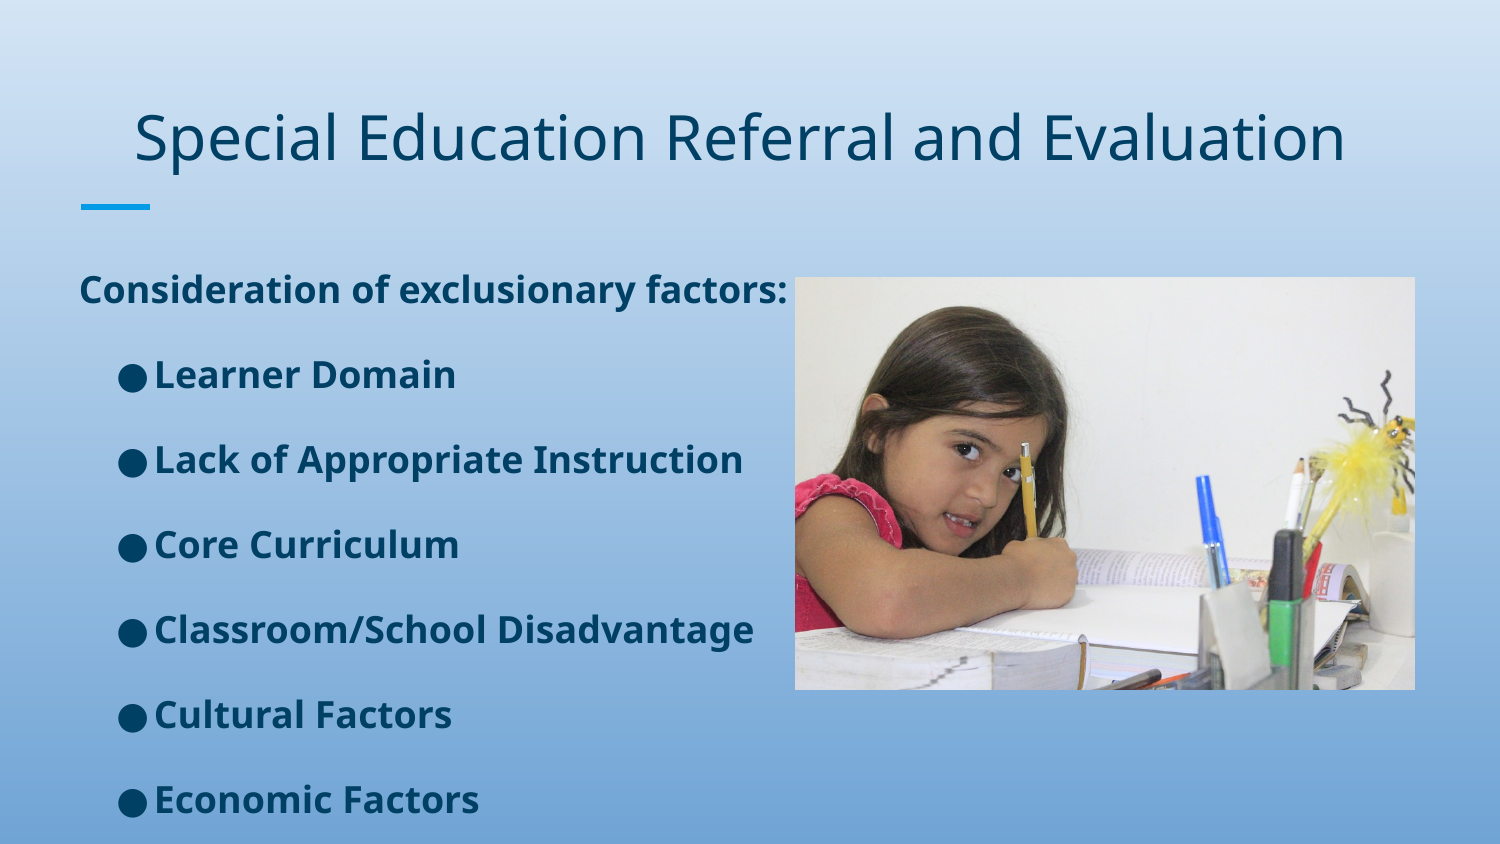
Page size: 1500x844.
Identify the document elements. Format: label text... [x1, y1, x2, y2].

title Special Education Referral and Evaluation [63, 75, 1437, 188]
list Consideration of exclusionary factors: Learner Domain Lack of Appropriate Instruction Core Curriculum Classroom/School Disadvantage Cultural Factors Economic Factors Environmental Factors Address the impact of the exclusionary factors and rule them out. [63, 244, 1437, 790]
picture [795, 277, 1415, 690]
